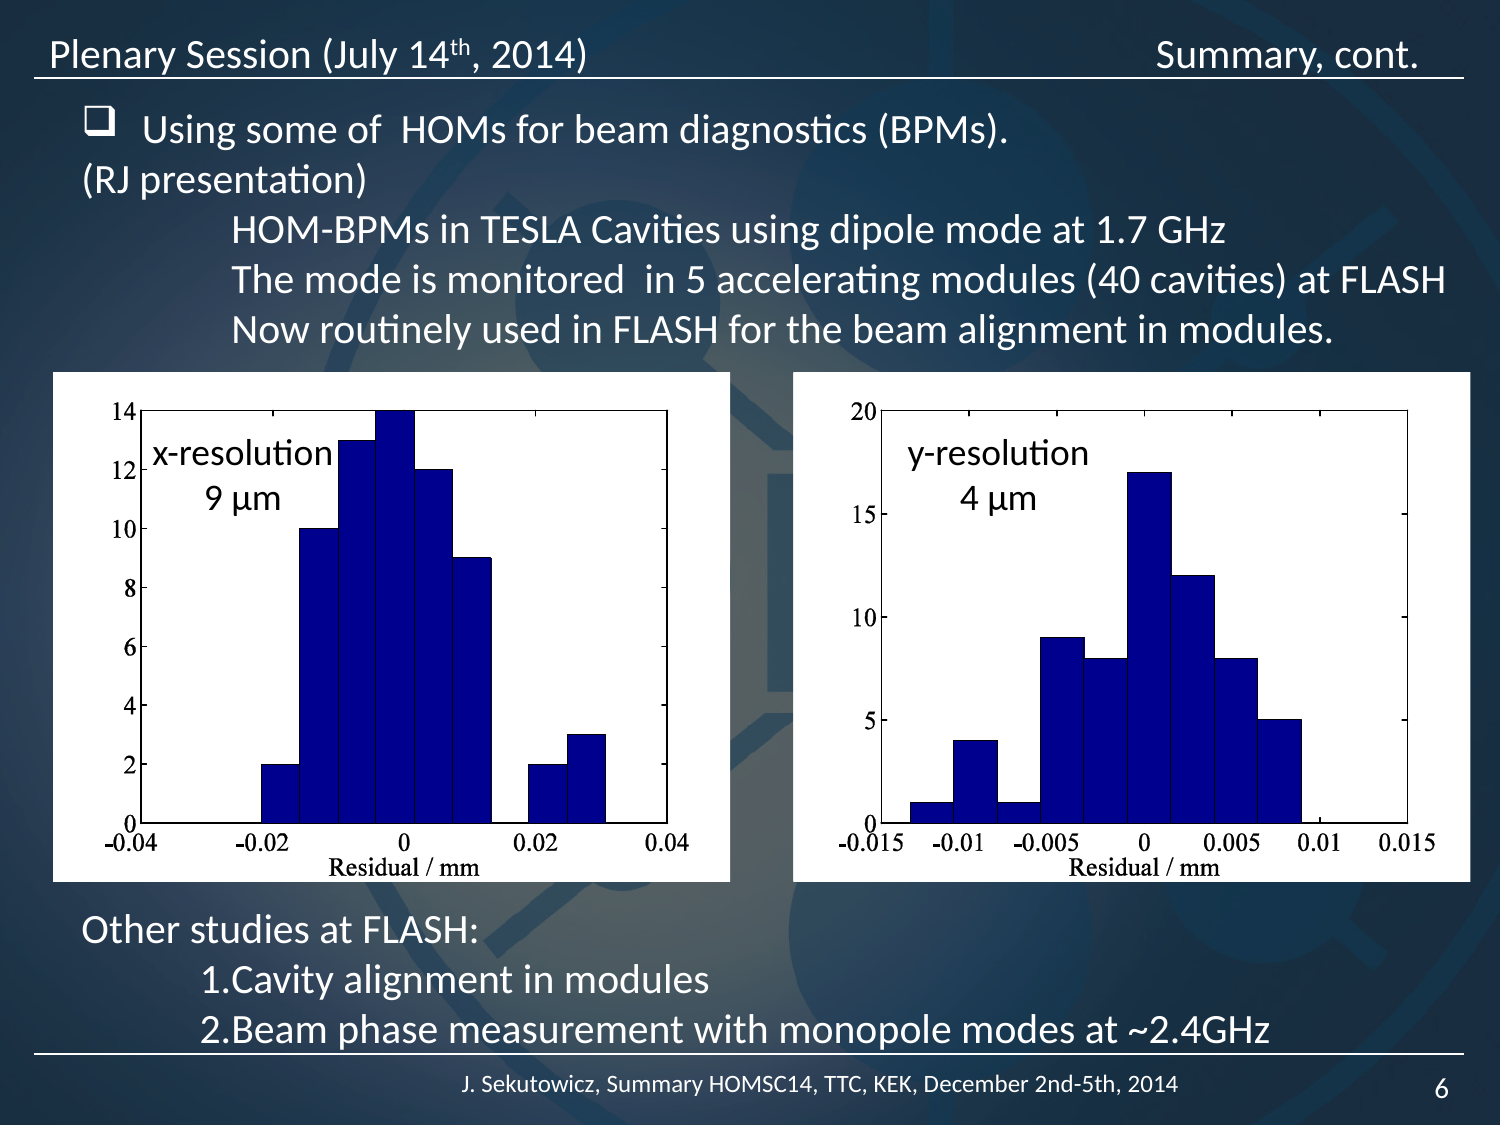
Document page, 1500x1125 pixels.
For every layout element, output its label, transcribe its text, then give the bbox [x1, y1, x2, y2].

footer J. Sekutowicz, Summary HOMSC14, TTC, KEK, December 2nd-5th, 2014 [301, 1060, 1341, 1125]
picture [52, 372, 731, 882]
text_box Using some of HOMs for beam diagnostics (BPMs). (RJ presentation) HOM-BPMs in TESLA Cavities using dipole mode at 1.7 GHz The mode is monitored in 5 accelerating modules (40 cavities) at FLASH Now routinely used in FLASH for the beam alignment in modules. Other studies at FLASH: Cavity alignment in modules Beam phase measurement with monopole modes at ~2.4GHz [8, 94, 1473, 1060]
picture [0, 0, 1500, 1125]
picture [793, 372, 1471, 882]
text_box Plenary Session (July 14th, 2014) Summary, cont. [34, 19, 1447, 70]
slide_number 6 [1341, 1061, 1465, 1118]
